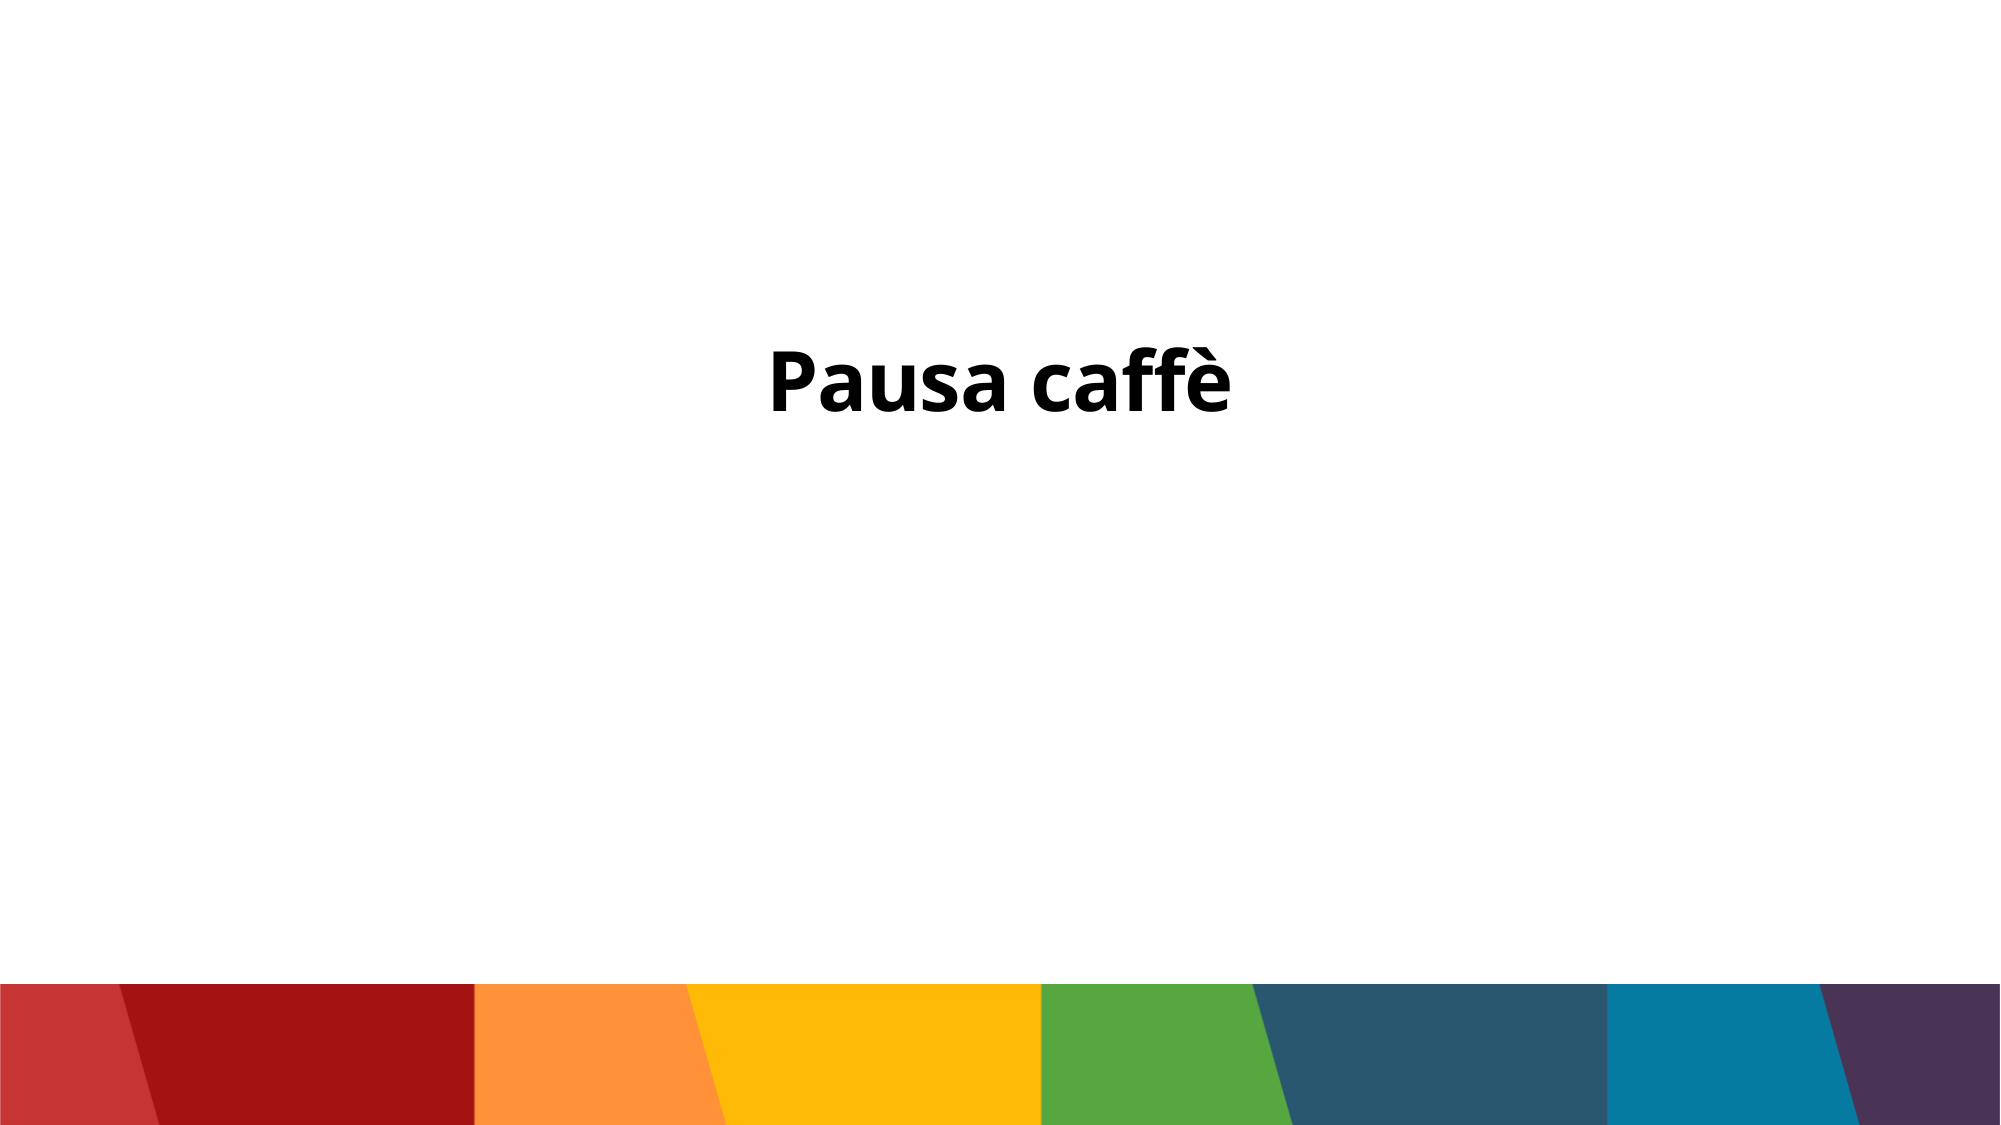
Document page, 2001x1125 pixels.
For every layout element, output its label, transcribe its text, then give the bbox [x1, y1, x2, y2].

title Pausa caffè [250, 327, 1750, 429]
picture [0, 984, 1608, 1125]
picture [1820, 984, 2000, 1125]
